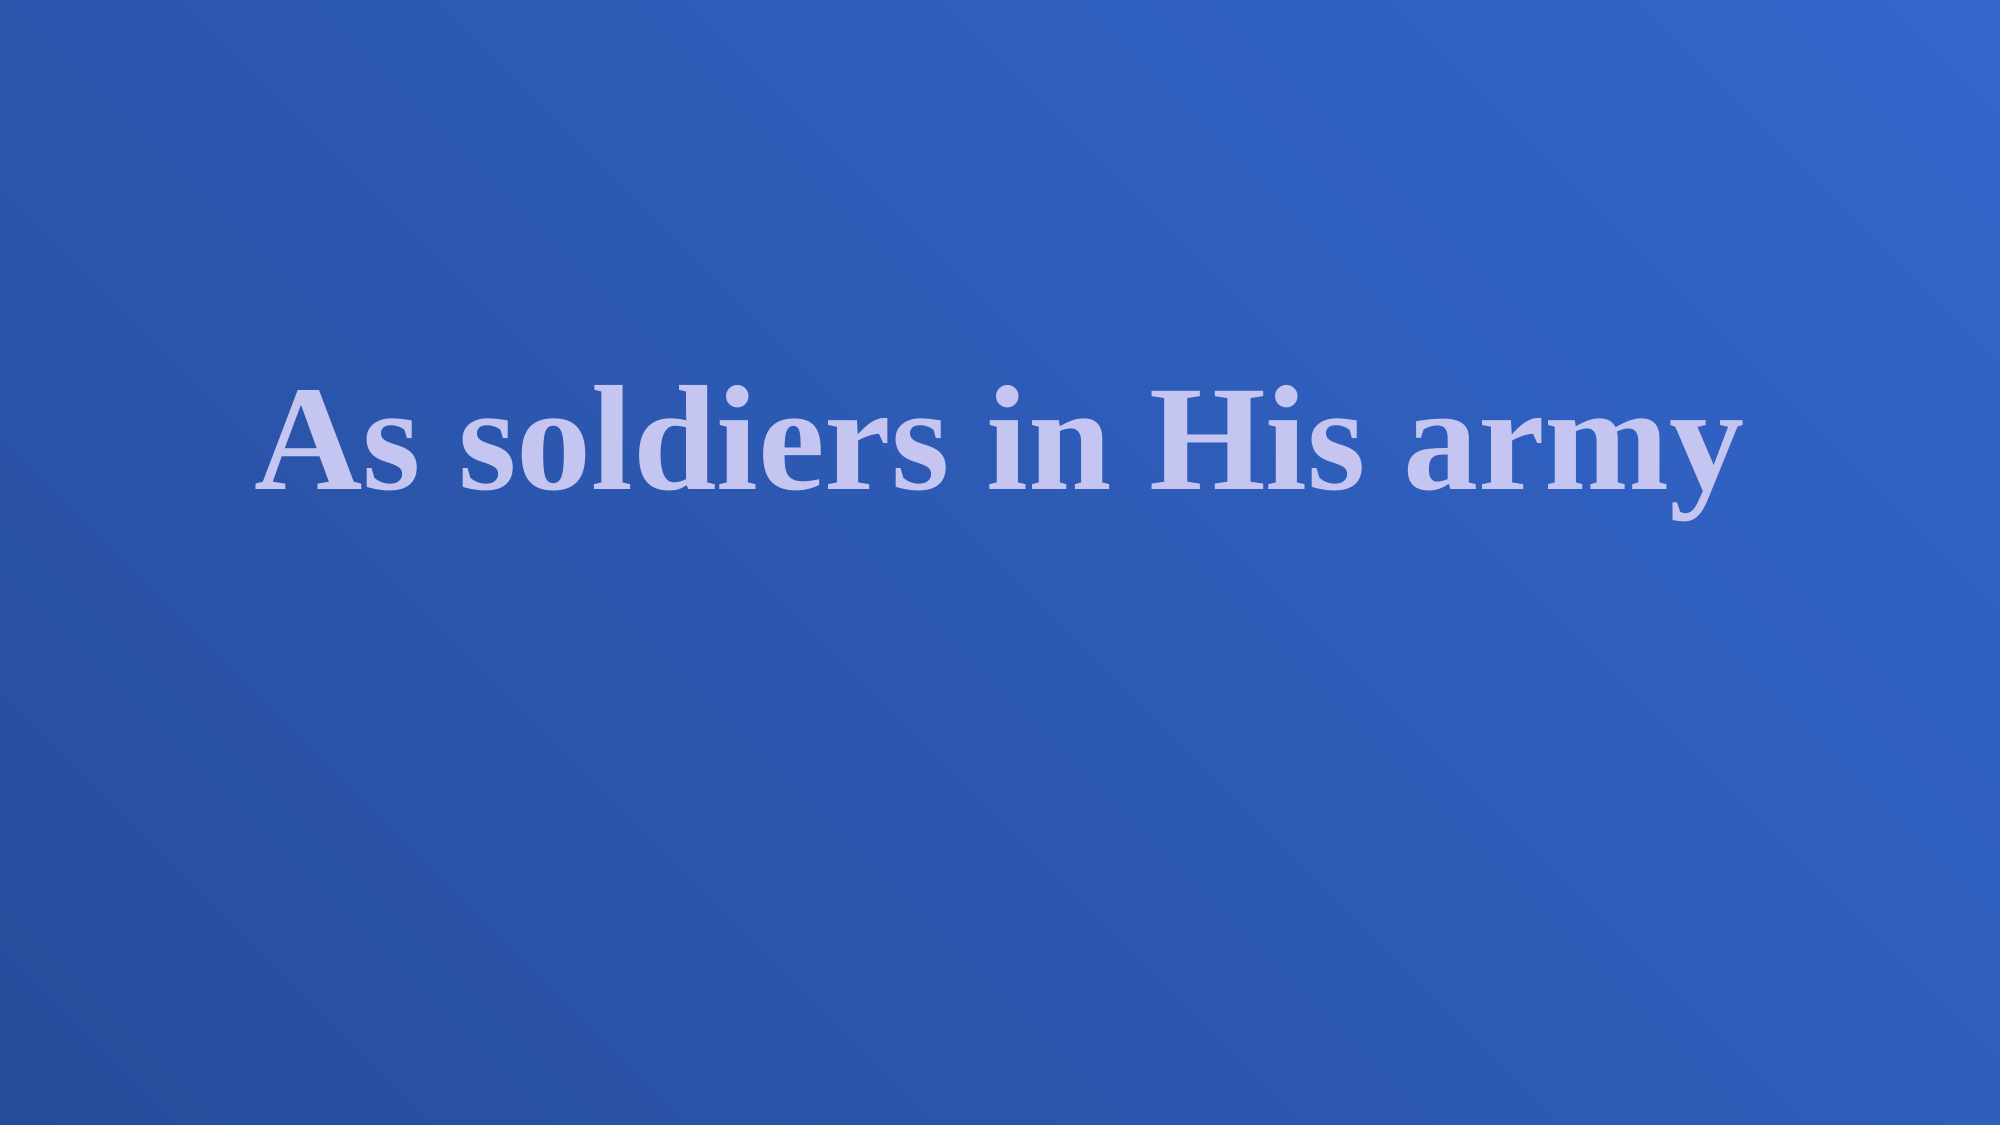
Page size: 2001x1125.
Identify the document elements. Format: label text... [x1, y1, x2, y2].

text_box As soldiers in His army [0, 362, 2000, 678]
